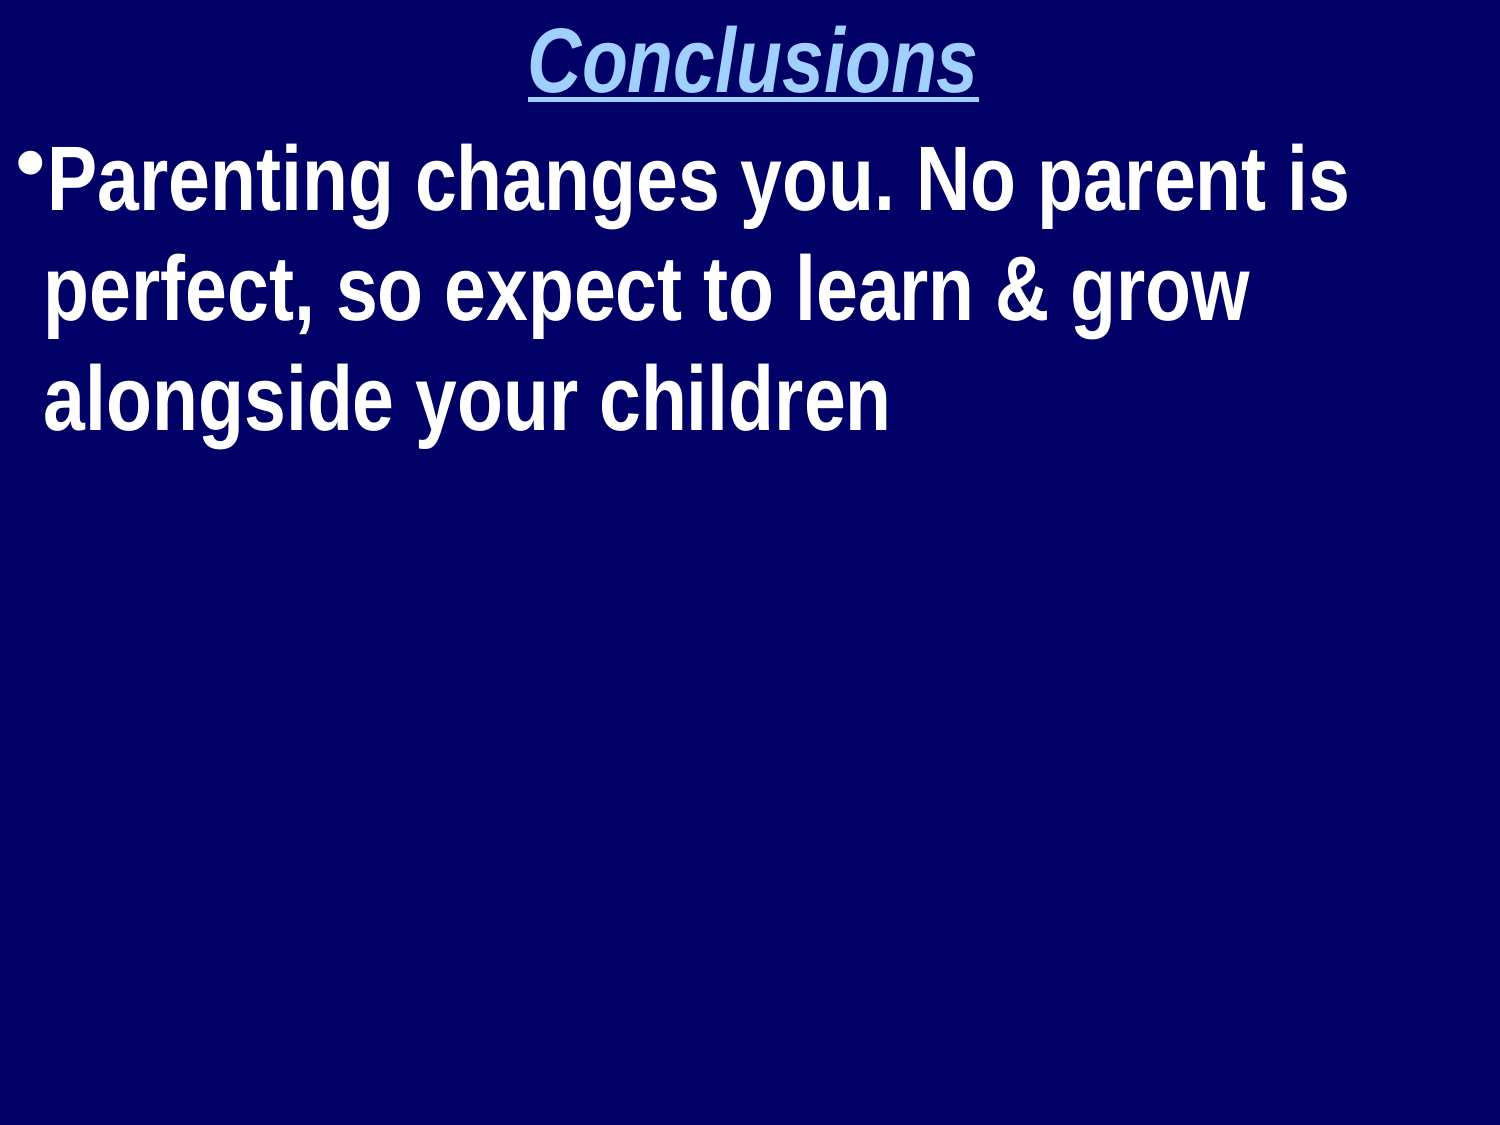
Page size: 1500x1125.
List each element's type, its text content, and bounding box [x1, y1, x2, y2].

title Conclusions [3, 0, 1500, 111]
list Parenting changes you. No parent is perfect, so expect to learn & grow alongside your children [0, 111, 1500, 1125]
